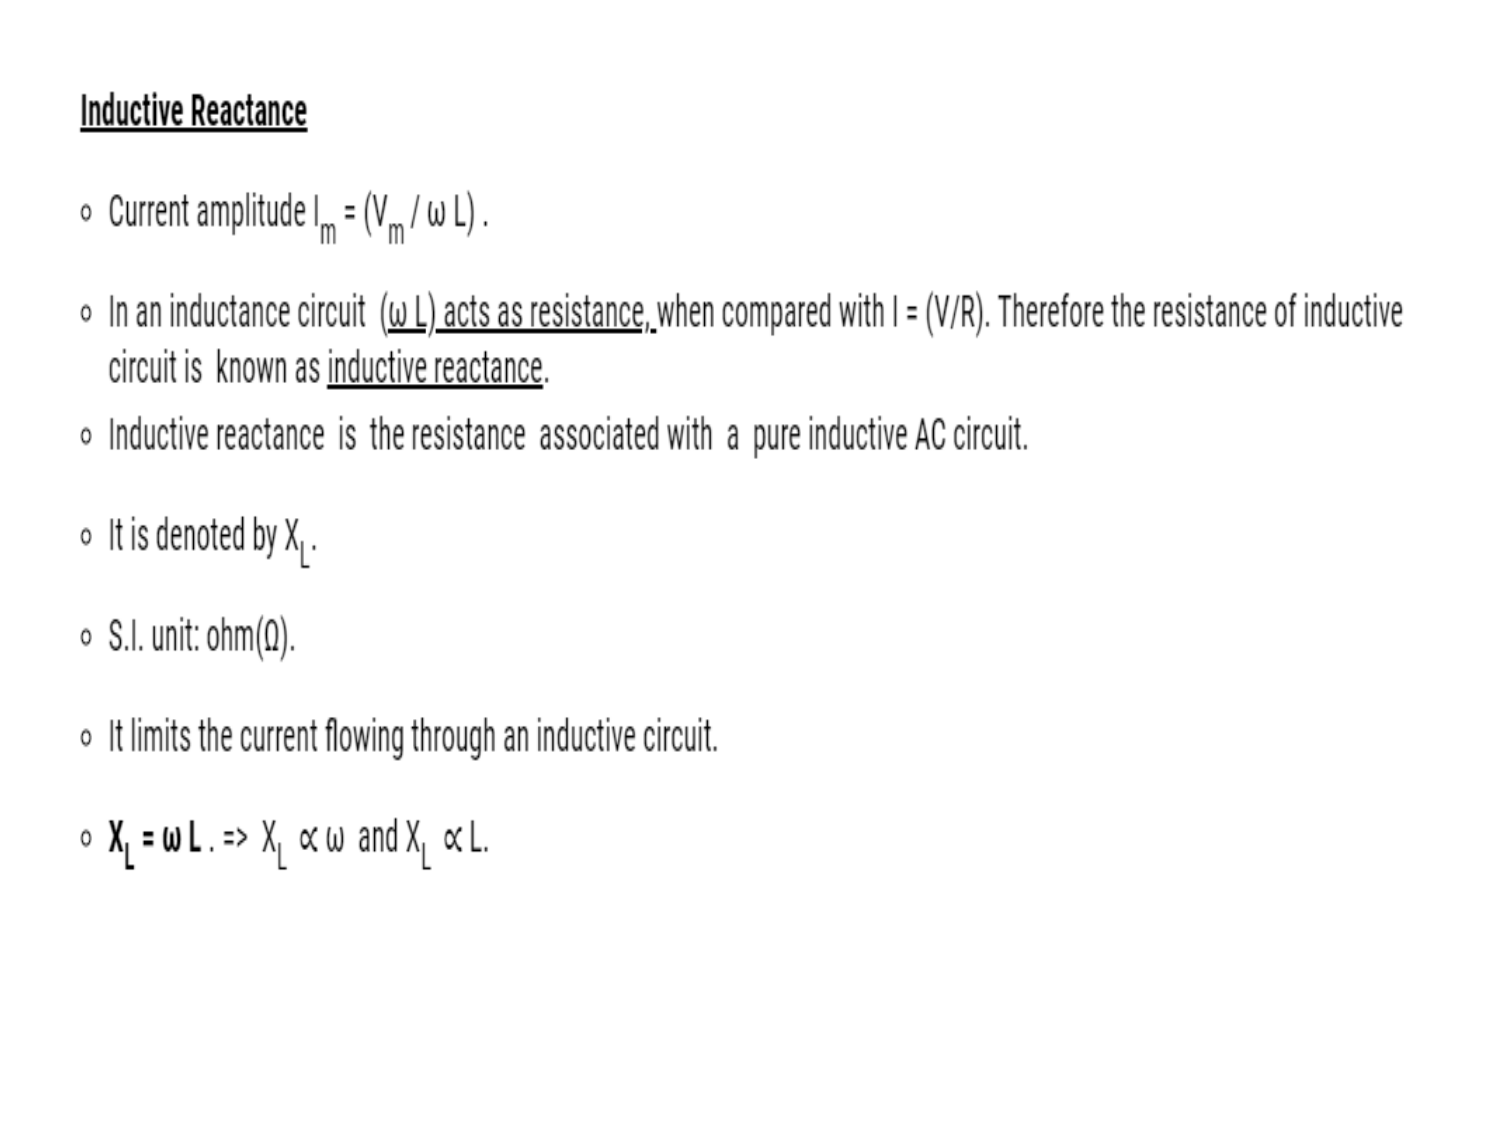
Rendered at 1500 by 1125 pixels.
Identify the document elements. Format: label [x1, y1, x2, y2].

list [74, 74, 1426, 890]
